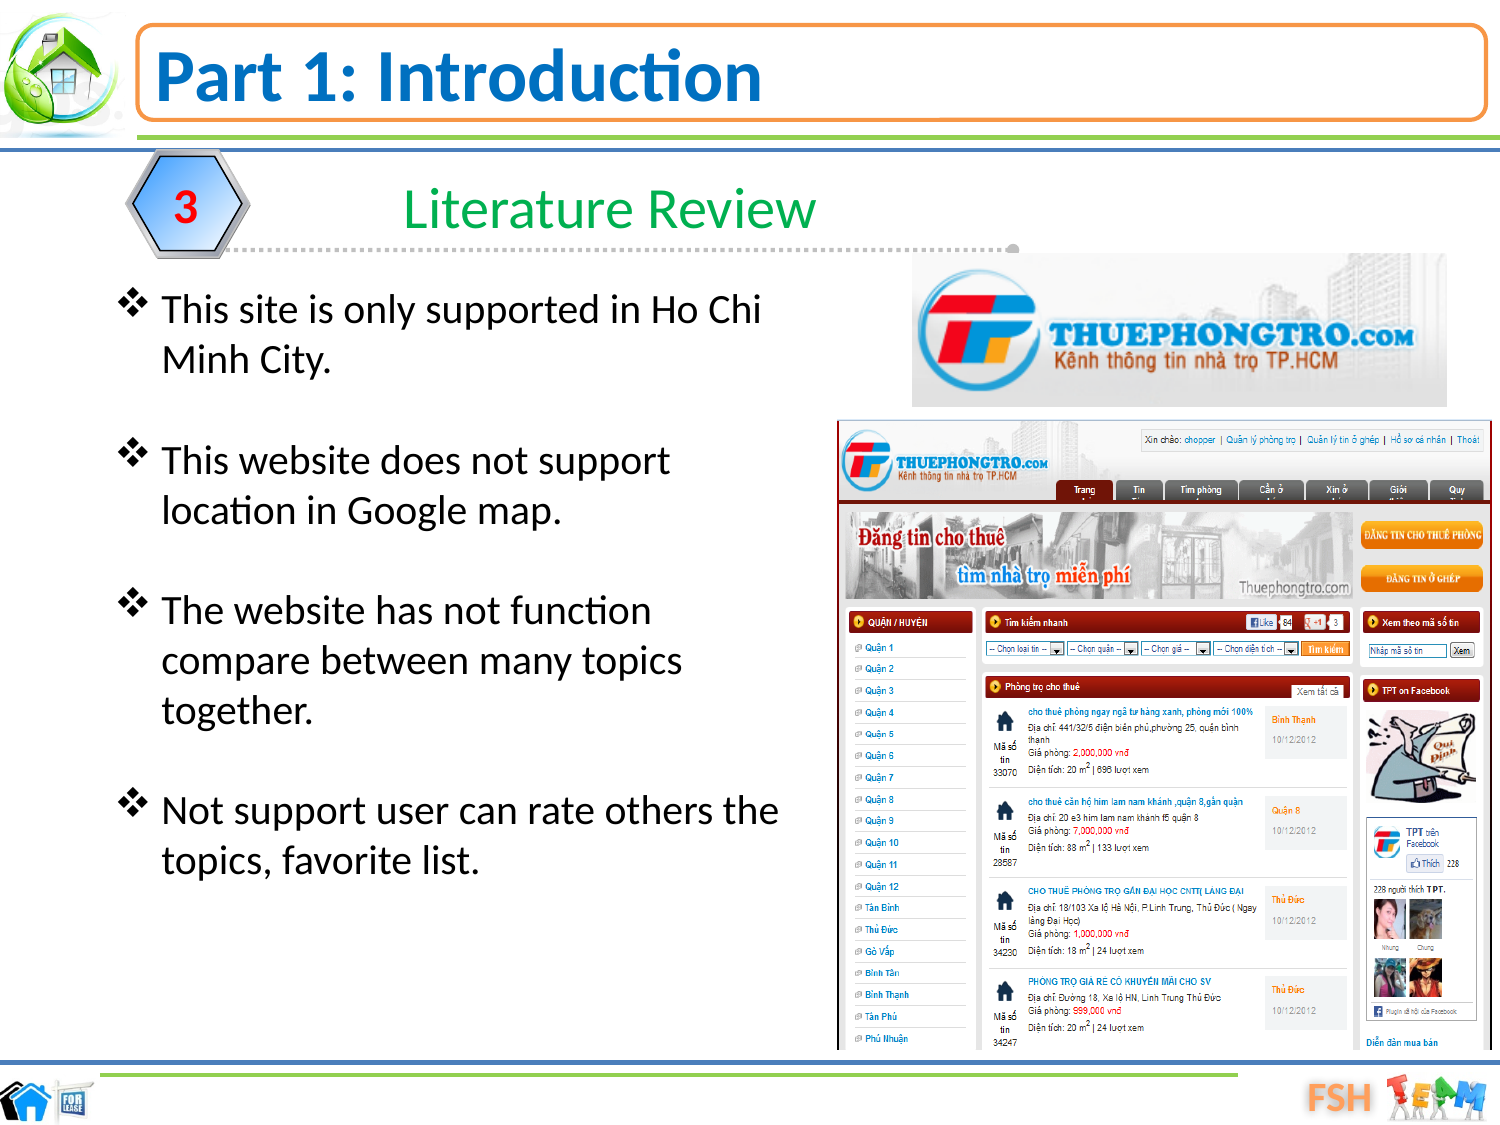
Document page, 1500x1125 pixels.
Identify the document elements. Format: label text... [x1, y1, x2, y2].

text_box This site is only supported in Ho Chi Minh City. This website does not support location in Google map. The website has not function compare between many topics together. Not support user can rate others the topics, favorite list. [99, 274, 801, 890]
picture [0, 11, 126, 138]
text_box Part 1: Introduction [141, 18, 780, 124]
picture [1387, 1072, 1487, 1123]
text_box [780, 22, 1489, 122]
text_box FSH [1292, 1071, 1383, 1125]
picture [837, 419, 1492, 1051]
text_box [125, 149, 1014, 260]
picture [912, 253, 1448, 407]
picture [0, 1074, 101, 1125]
text_box [135, 27, 141, 118]
